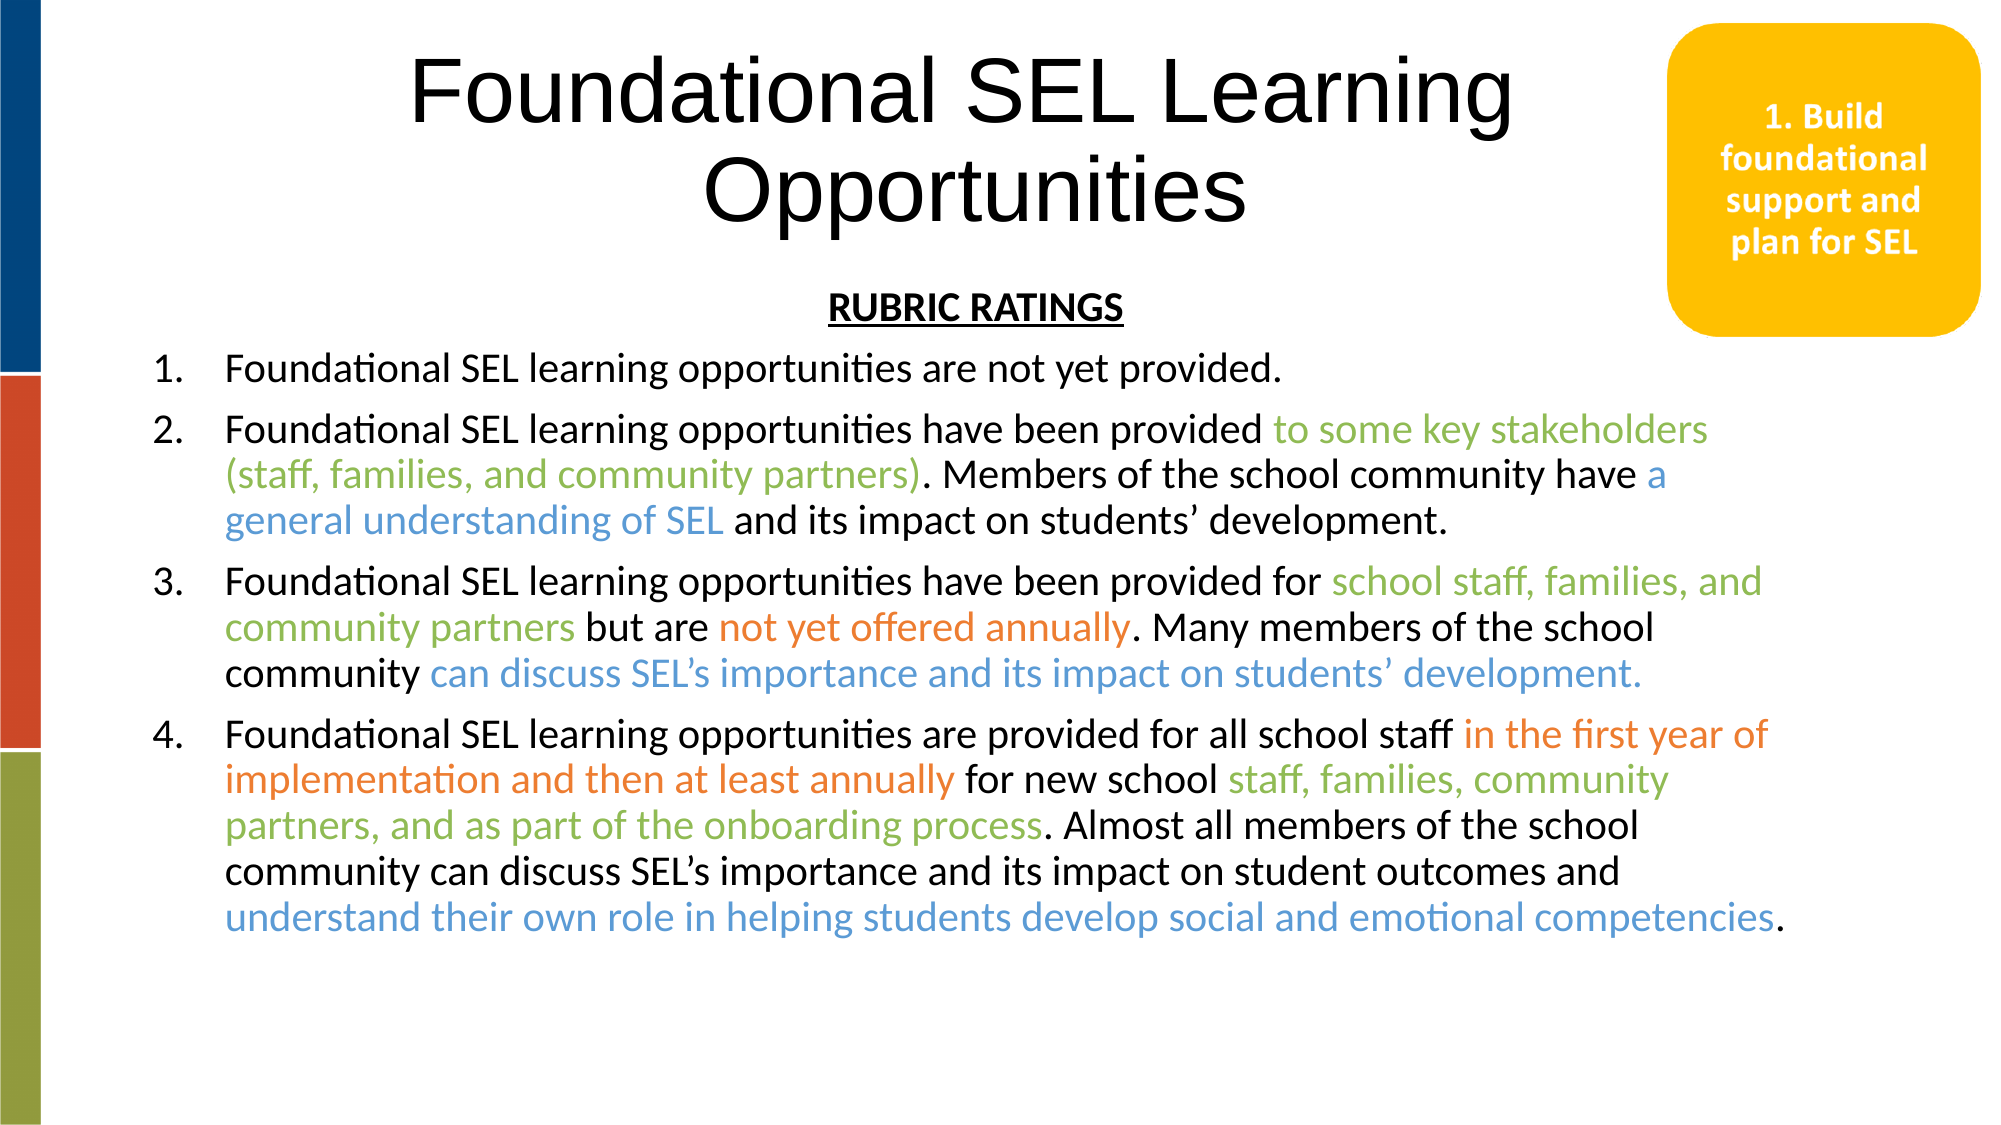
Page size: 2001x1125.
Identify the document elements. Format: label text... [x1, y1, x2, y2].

picture [1, 0, 40, 1124]
text_box RUBRIC RATINGS Foundational SEL learning opportunities are not yet provided. Foundational SEL learning opportunities have been provided to some key stakeholders (staff, families, and community partners). Members of the school community have a general understanding of SEL and its impact on students’ development. Foundational SEL learning opportunities have been provided for school staff, families, and community partners but are not yet offered annually. Many members of the school community can discuss SEL’s importance and its impact on students’ development. Foundational SEL learning opportunities are provided for all school staff in the first year of implementation and then at least annually for new school staff, families, community partners, and as part of the onboarding process. Almost all members of the school community can discuss SEL’s importance and its impact on student outcomes and understand their own role in helping students develop social and emotional competencies. [137, 277, 1815, 1050]
title Foundational SEL Learning Opportunities [112, 33, 1664, 252]
picture [1664, 21, 1982, 339]
